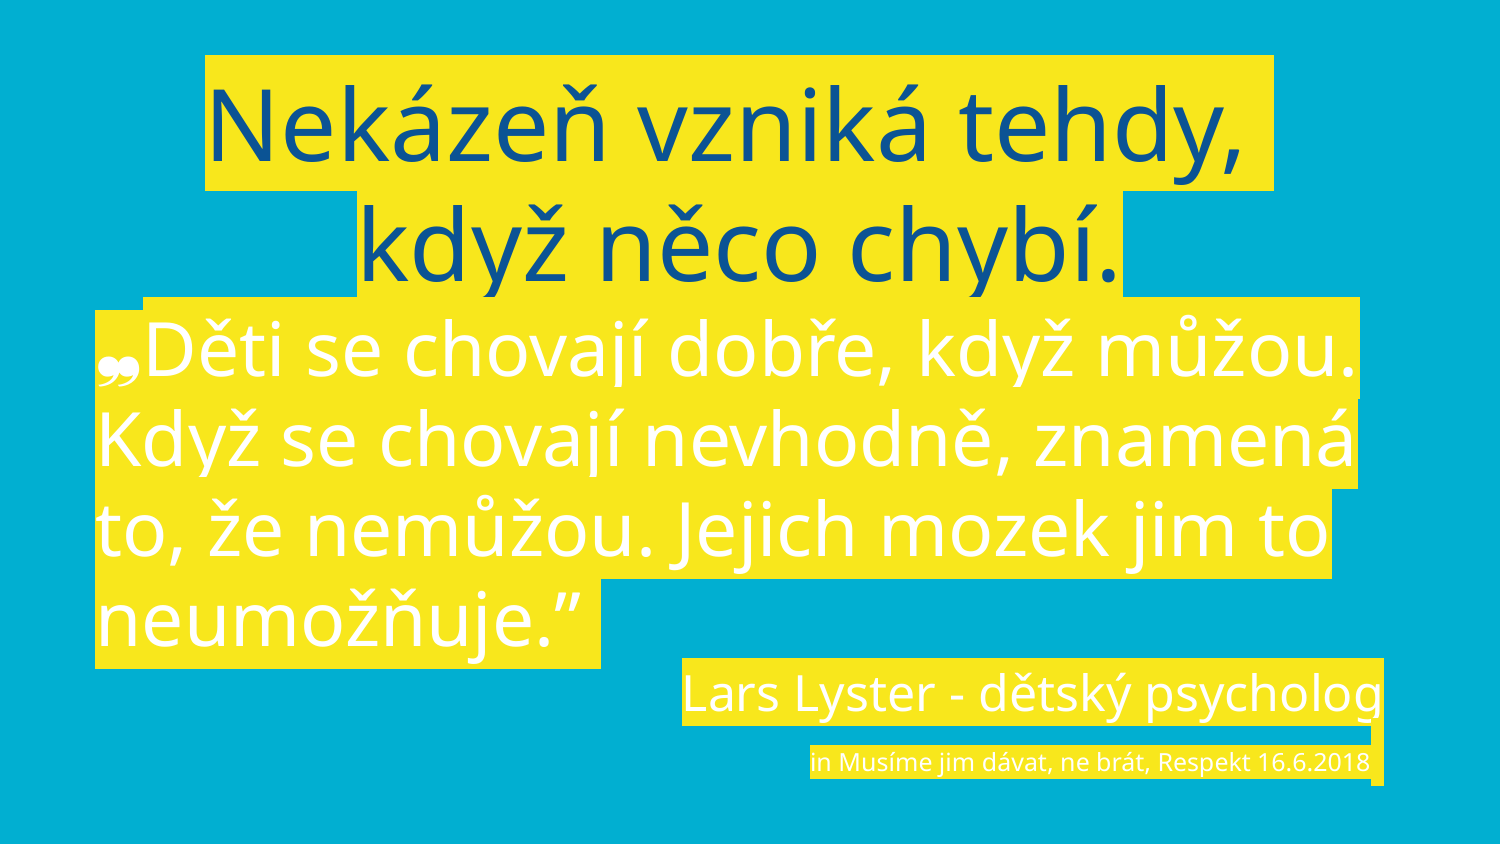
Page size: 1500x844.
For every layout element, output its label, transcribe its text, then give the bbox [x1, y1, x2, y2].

title Nekázeň vzniká tehdy, když něco chybí. ❠Děti se chovají dobře, když můžou. Když se chovají nevhodně, znamená to, že nemůžou. Jejich mozek jim to neumožňuje.” Lars Lyster - dětský psycholog in Musíme jim dávat, ne brát, Respekt 16.6.2018 [80, 86, 1400, 758]
